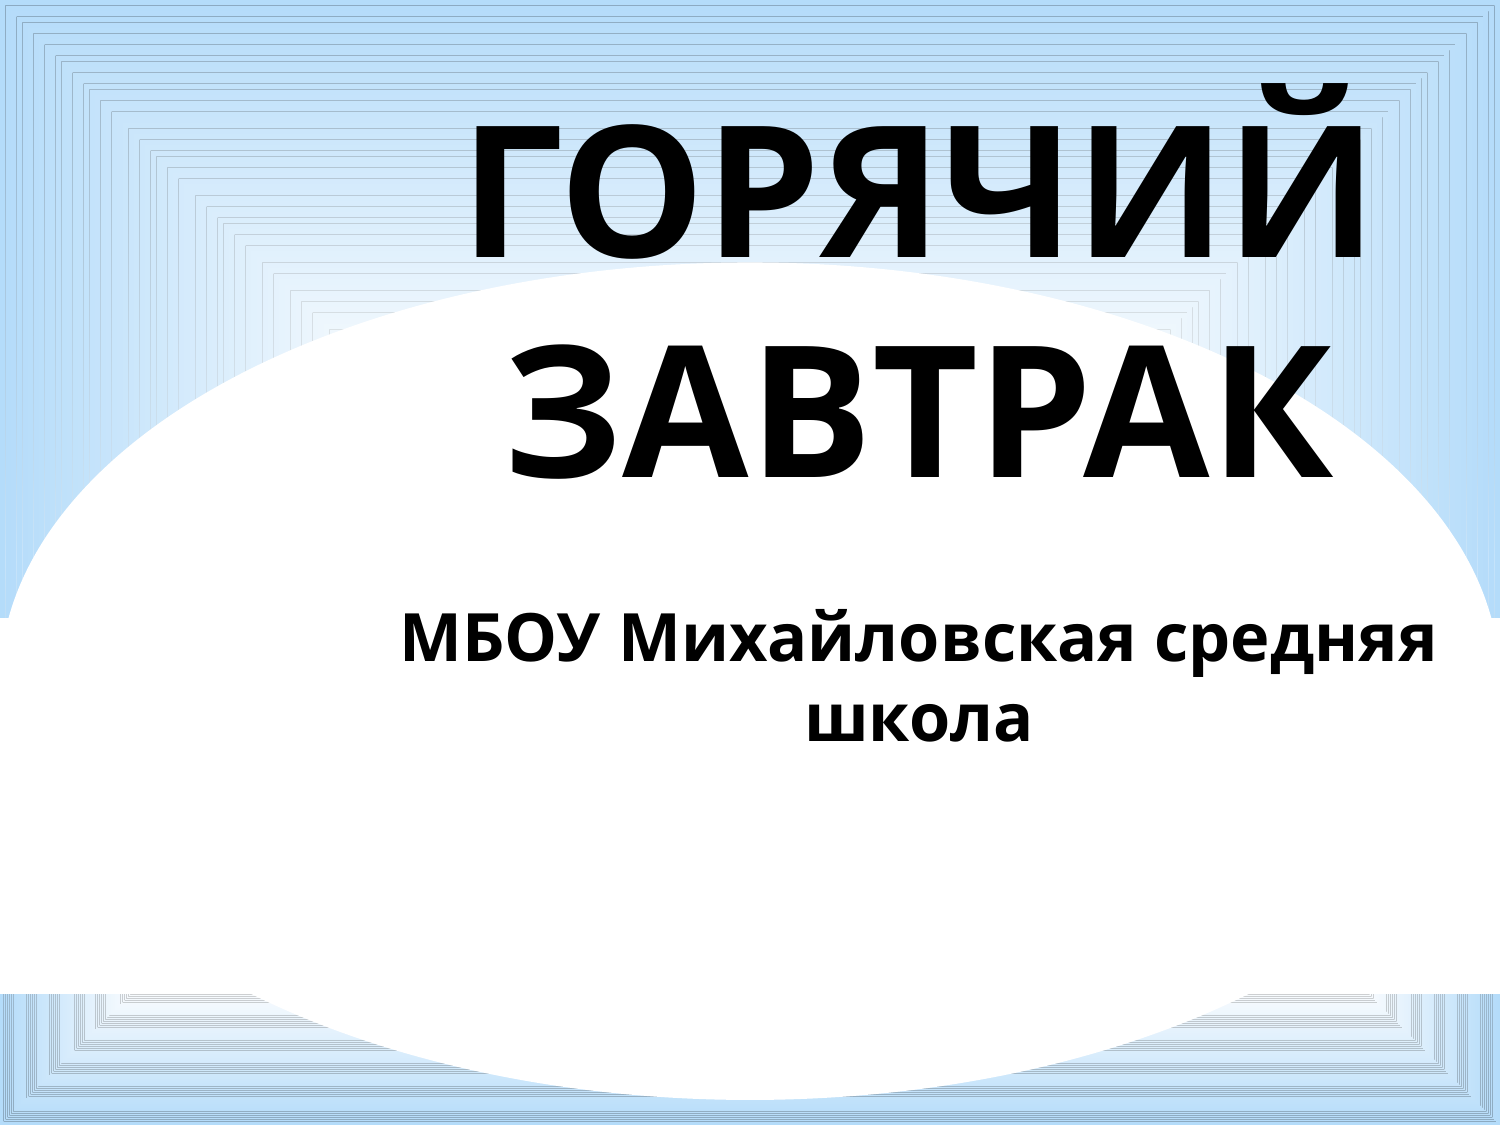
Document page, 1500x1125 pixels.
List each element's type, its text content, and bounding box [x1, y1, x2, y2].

text_box ГОРЯЧИЙ ЗАВТРАК МБОУ Михайловская средняя школа [337, 66, 1500, 763]
